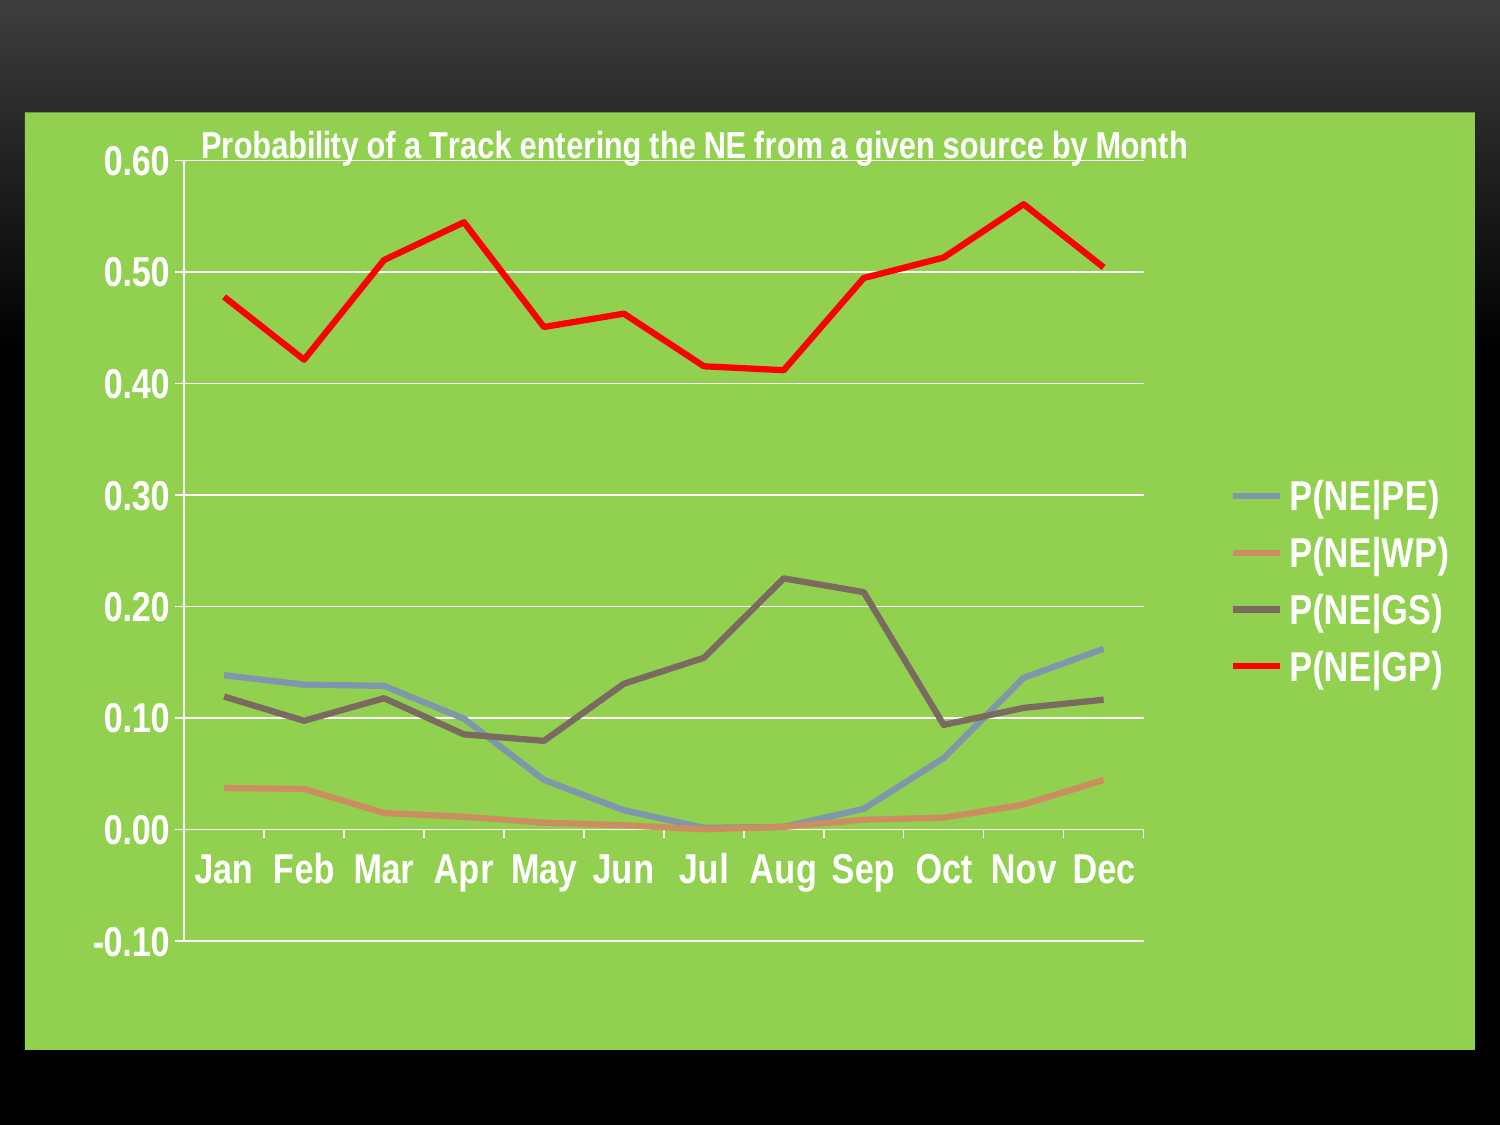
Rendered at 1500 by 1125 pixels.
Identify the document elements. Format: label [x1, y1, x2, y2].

chart [24, 112, 1476, 1051]
